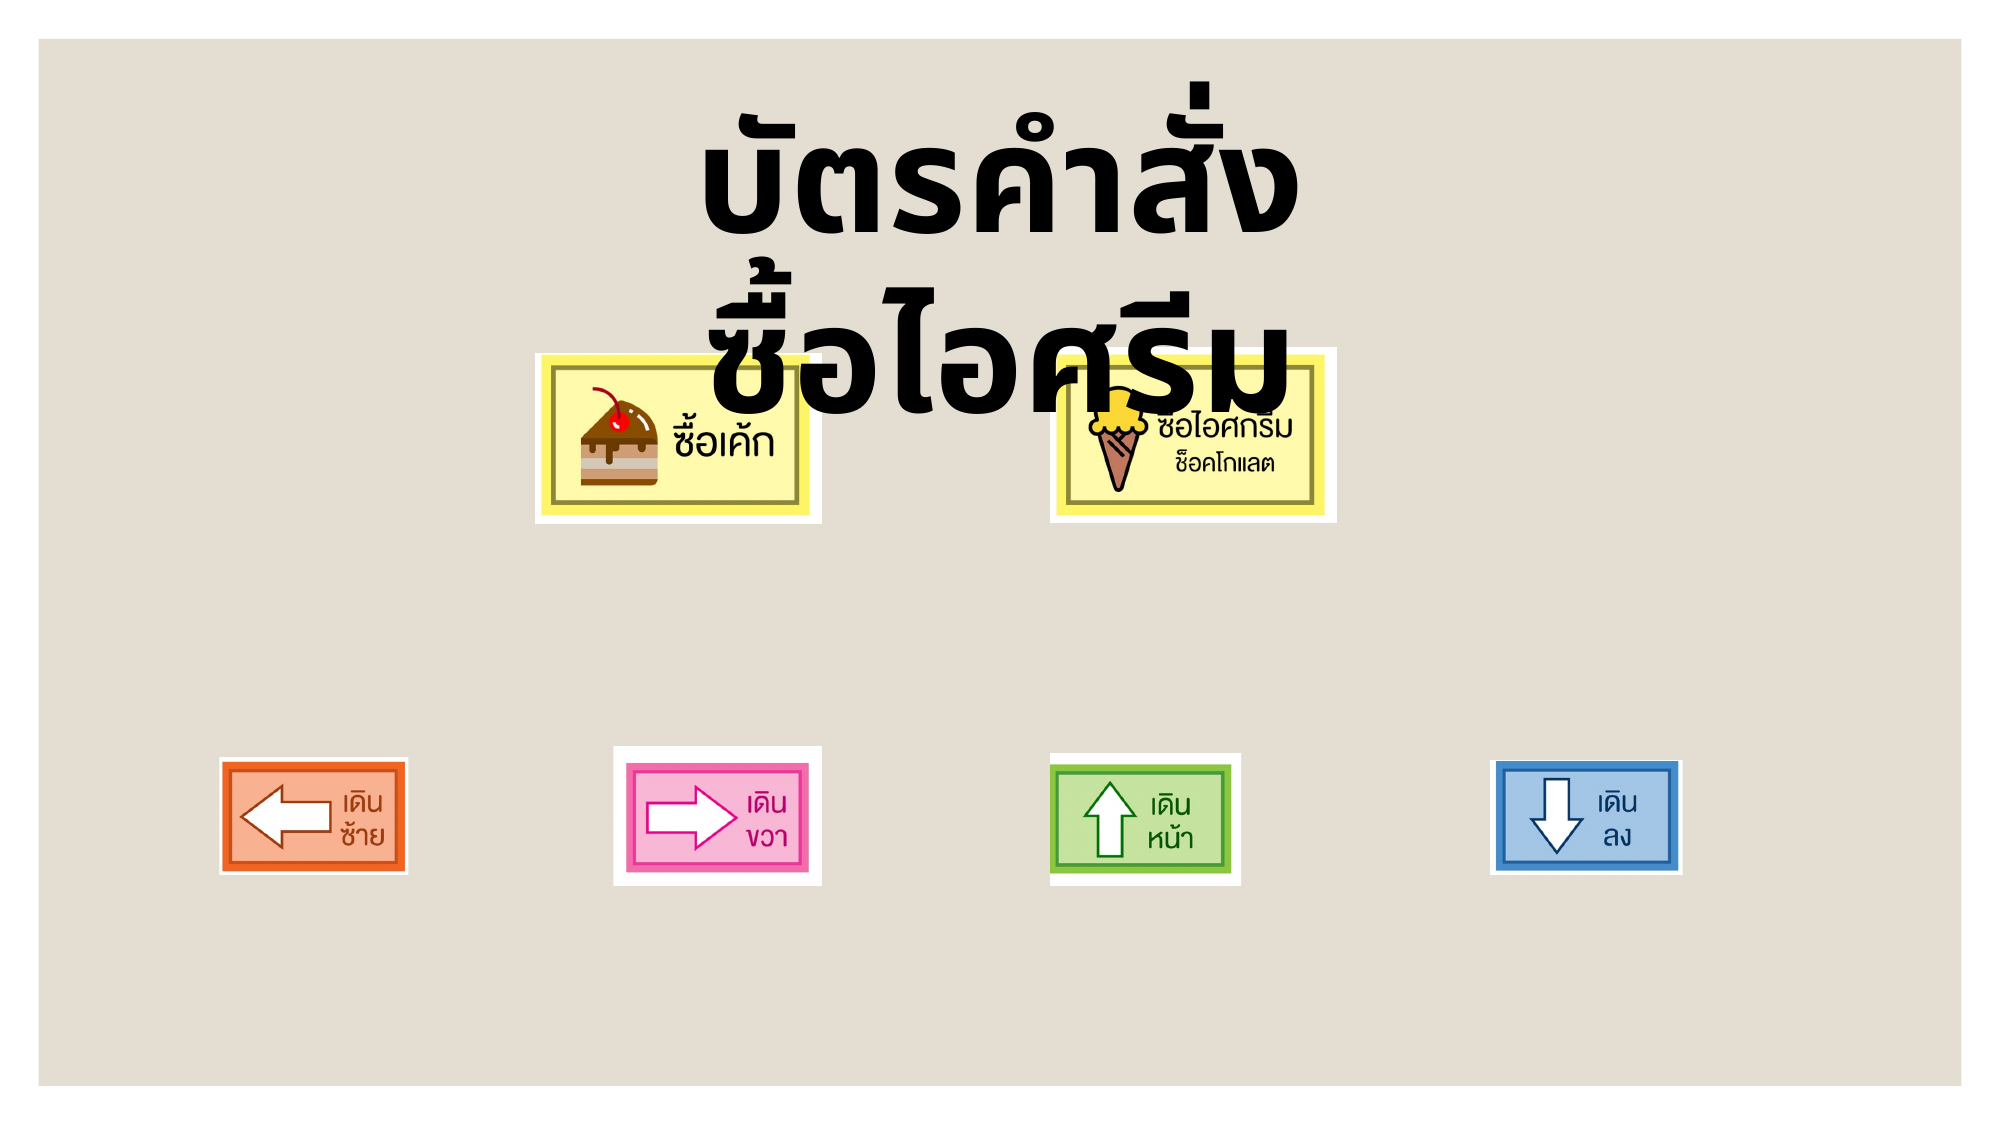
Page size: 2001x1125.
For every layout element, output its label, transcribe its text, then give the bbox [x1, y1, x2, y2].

text_box บัตรคำสั่ง ซื้อไอศรีม [608, 74, 1392, 450]
picture [1049, 753, 1242, 886]
picture [1049, 347, 1337, 524]
picture [219, 756, 409, 875]
picture [535, 353, 823, 524]
picture [613, 746, 822, 886]
picture [1489, 759, 1683, 875]
